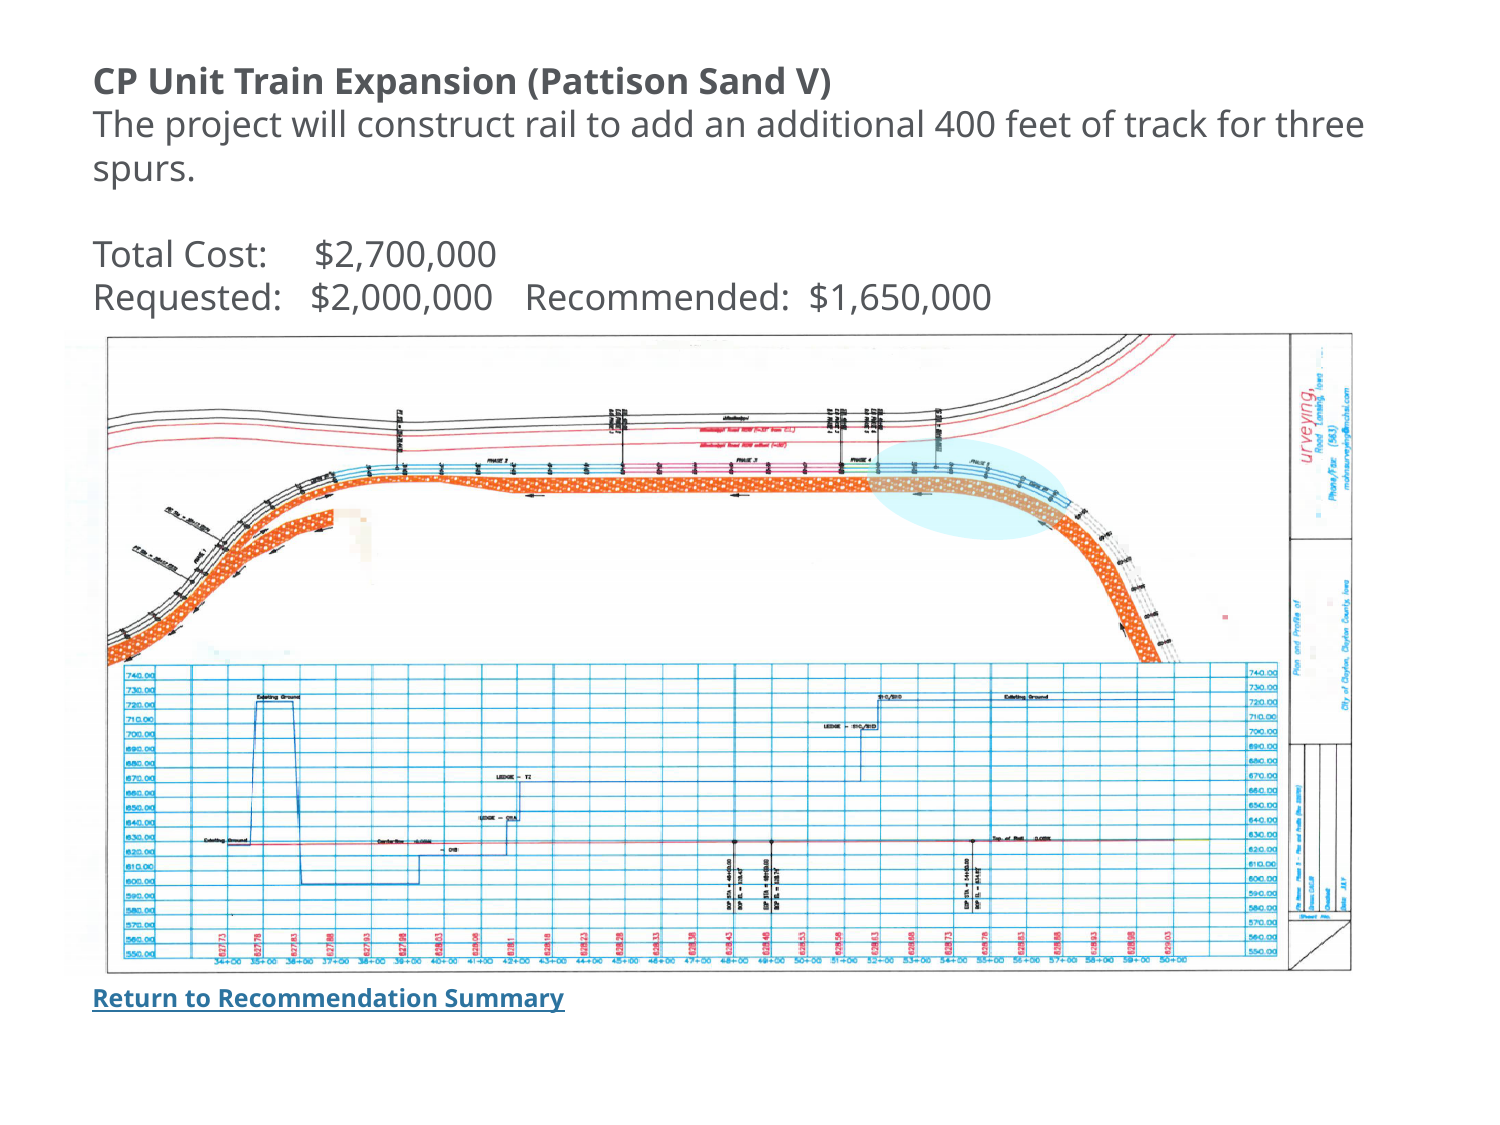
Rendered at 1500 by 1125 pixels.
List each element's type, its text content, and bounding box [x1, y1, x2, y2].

text_box Return to Recommendation Summary [77, 985, 851, 1025]
picture [64, 329, 1353, 976]
text_box CP Unit Train Expansion (Pattison Sand V) The project will construct rail to add an additional 400 feet of track for three spurs. Total Cost: $2,700,000 Requested: $2,000,000 Recommended: $1,650,000 [77, 51, 1423, 327]
